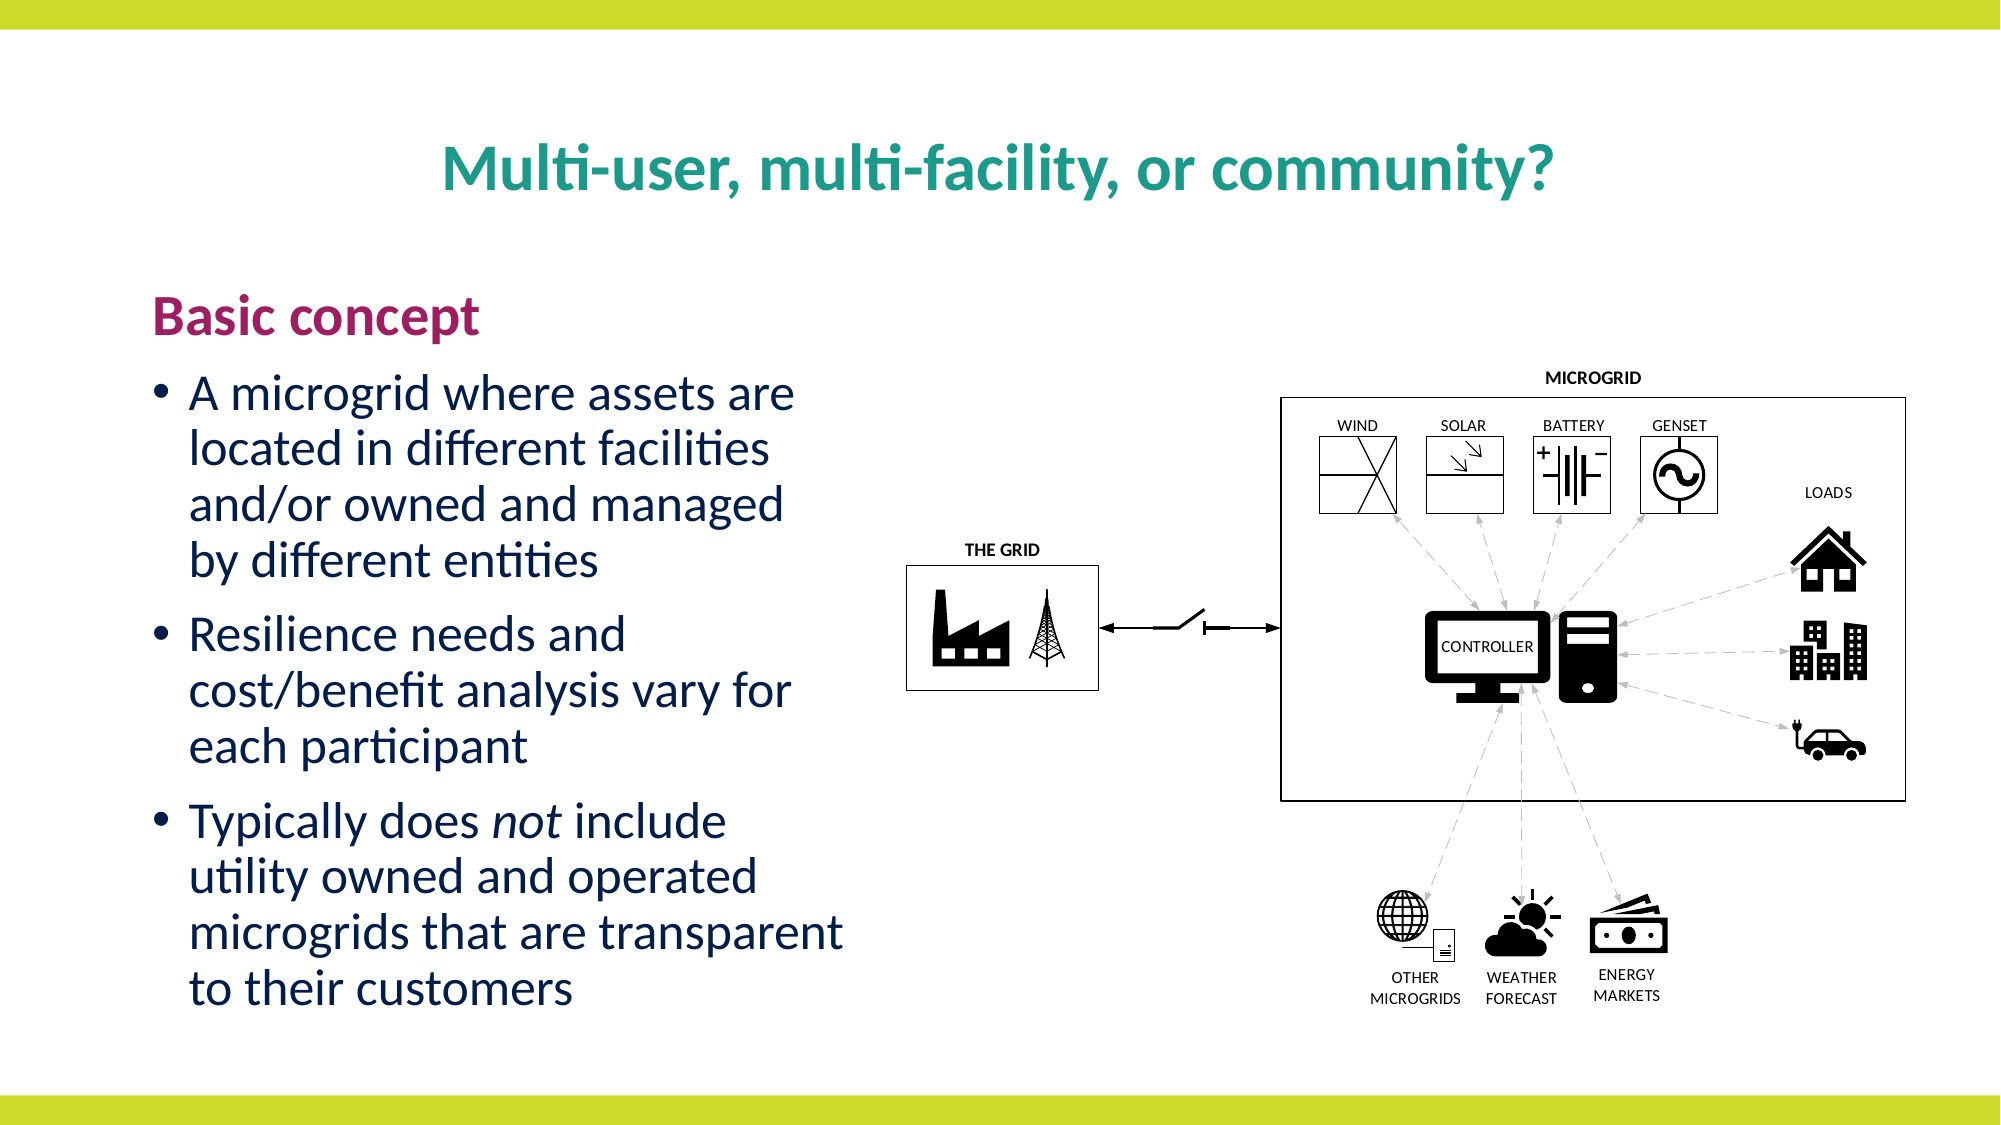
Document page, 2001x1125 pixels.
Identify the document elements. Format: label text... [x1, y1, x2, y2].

title Multi-user, multi-facility, or community? [137, 59, 1863, 278]
text_box A microgrid where assets are located in different facilities and/or owned and managed by different entities Resilience needs and cost/benefit analysis vary for each participant Typically does not include utility owned and operated microgrids that are transparent to their customers [137, 357, 862, 1066]
text_box Basic concept [137, 277, 862, 357]
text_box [904, 365, 1907, 1014]
